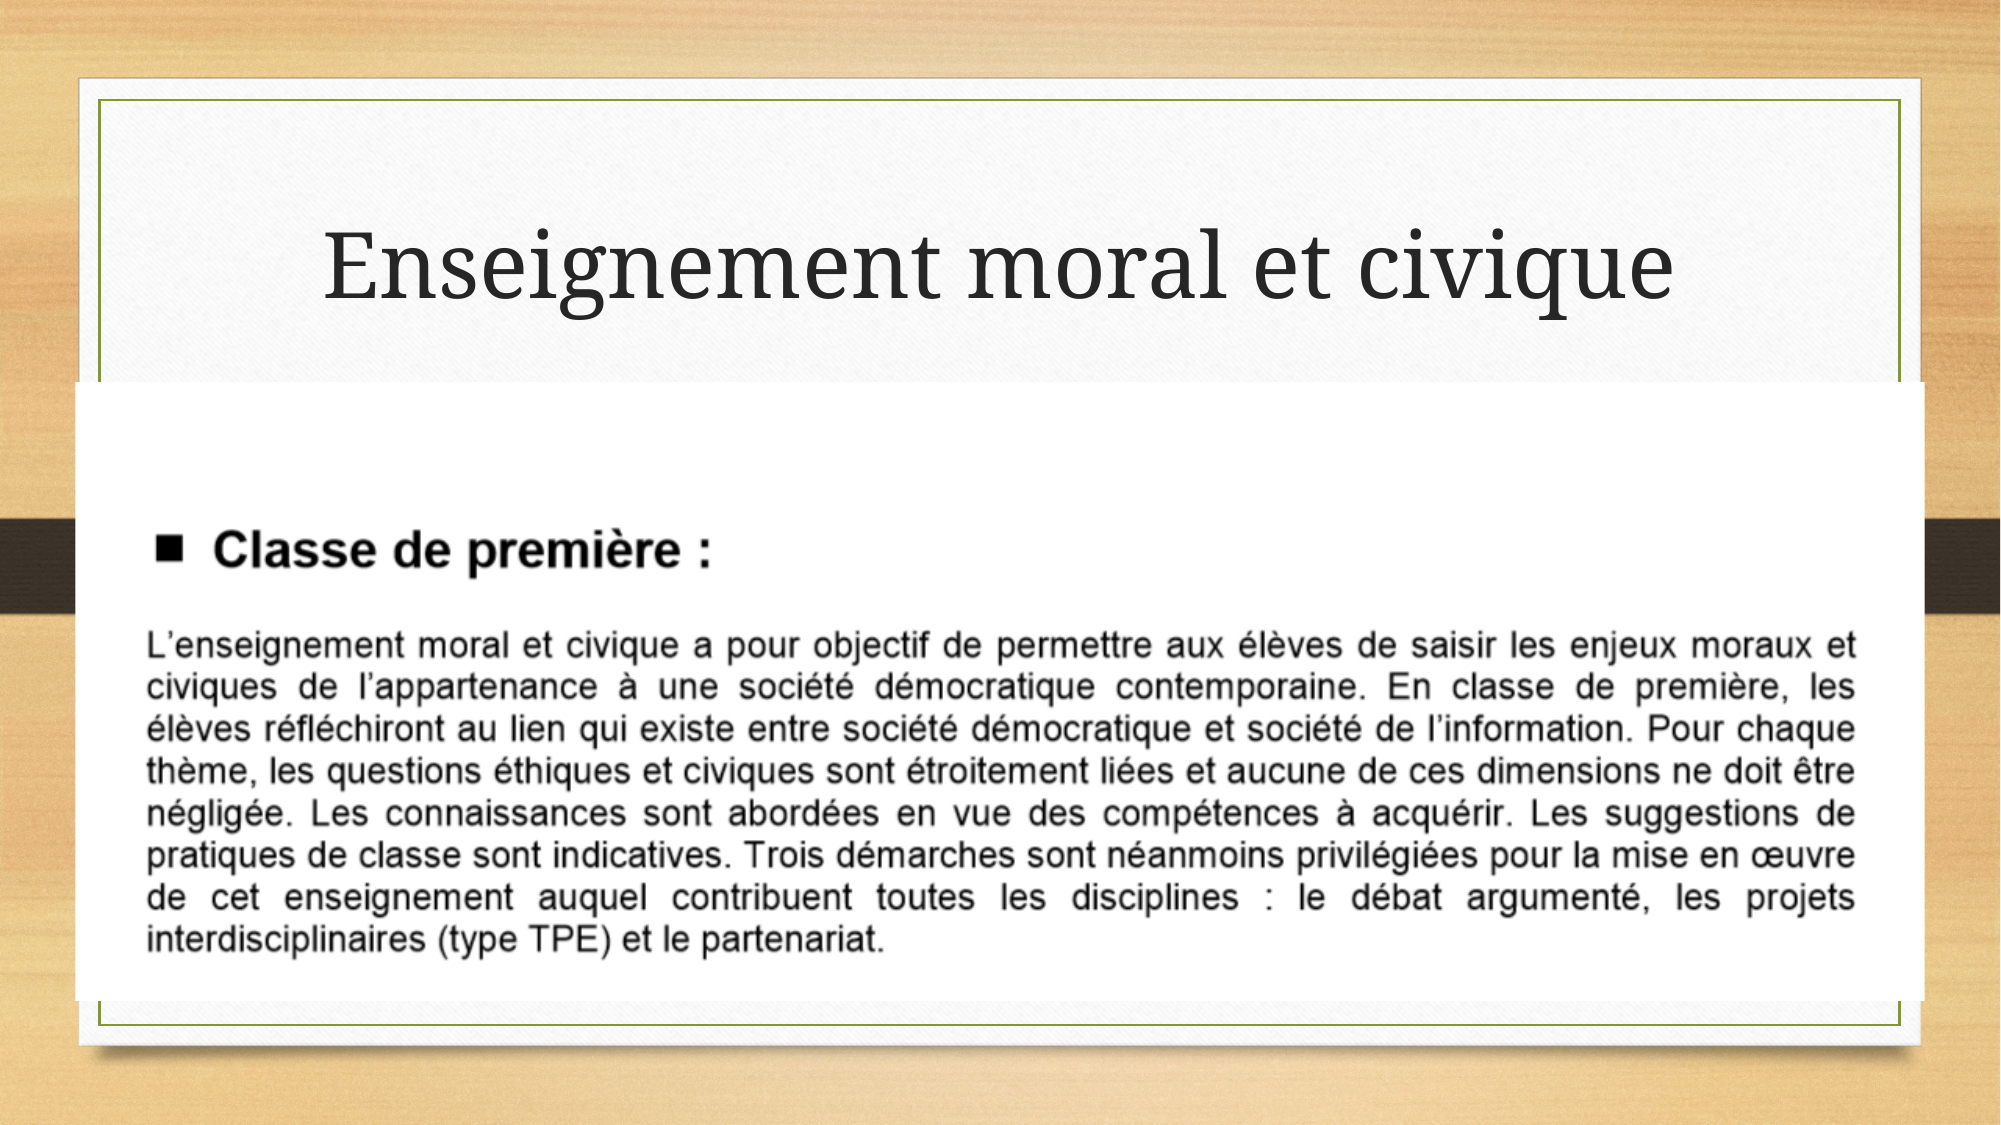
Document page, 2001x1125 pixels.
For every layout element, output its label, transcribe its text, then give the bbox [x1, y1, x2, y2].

picture [0, 0, 2001, 1125]
title Enseignement moral et civique [137, 153, 1863, 371]
